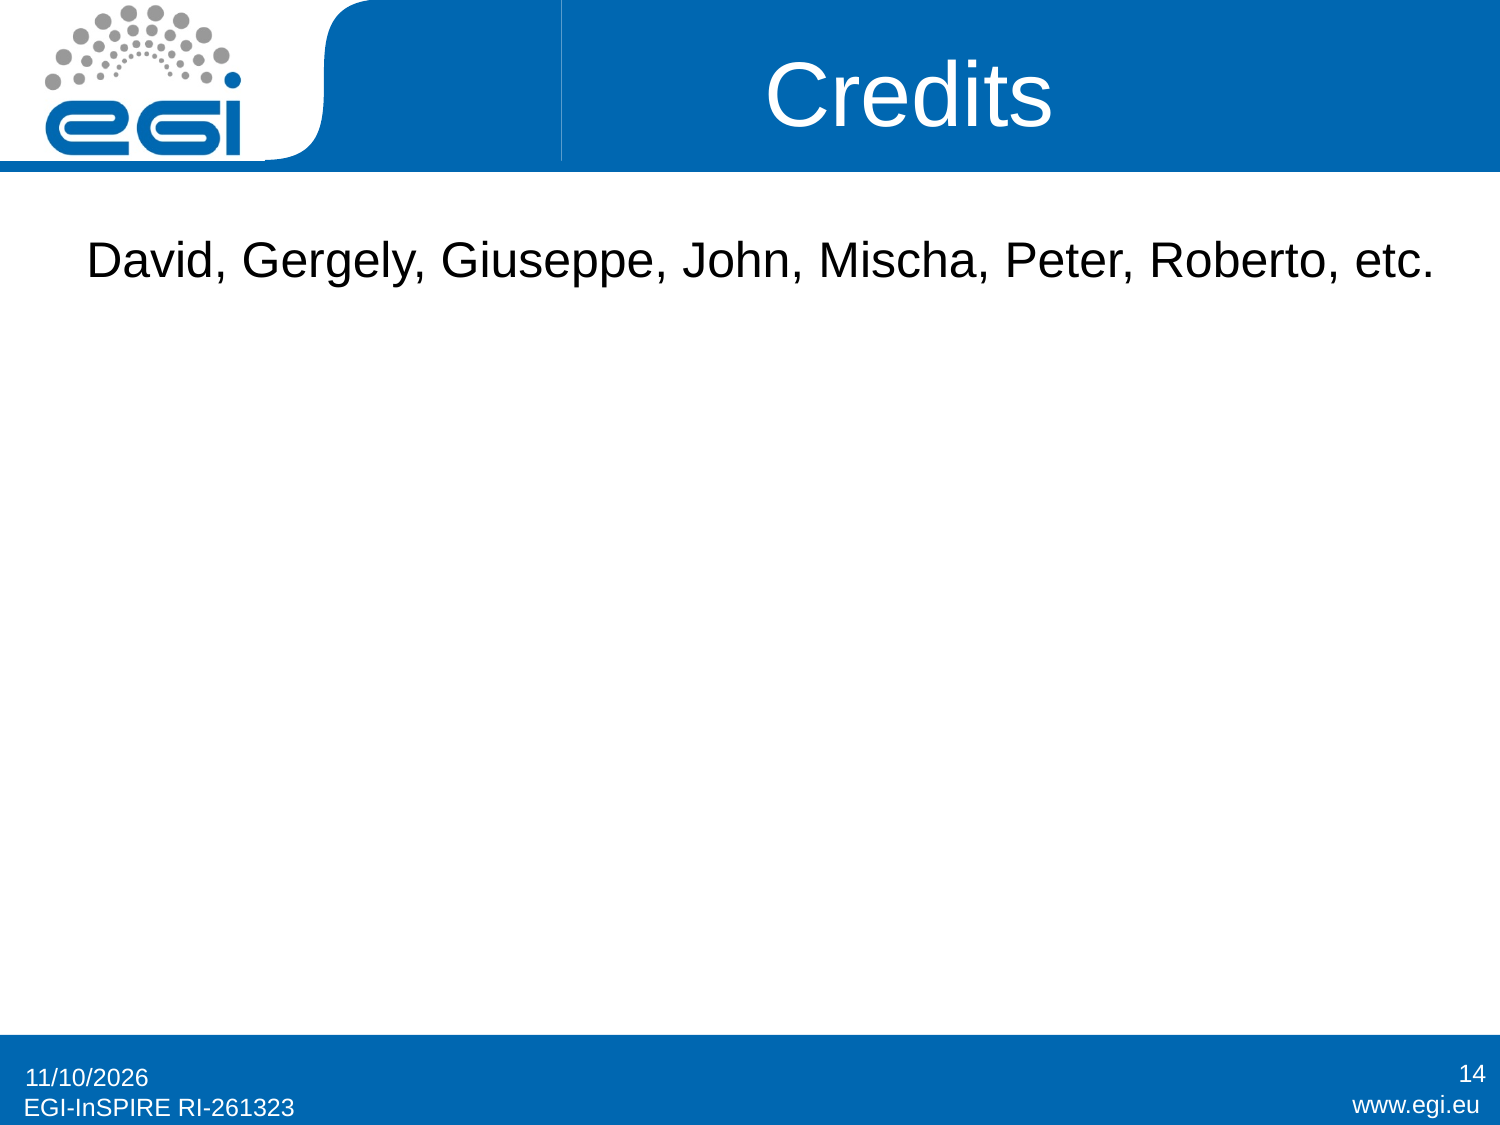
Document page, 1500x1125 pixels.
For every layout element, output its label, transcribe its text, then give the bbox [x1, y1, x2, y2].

slide_number 14 [1151, 1042, 1500, 1103]
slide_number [10, 1046, 361, 1106]
text_box David, Gergely, Giuseppe, John, Mischa, Peter, Roberto, etc. [71, 219, 1452, 295]
picture [0, 0, 265, 161]
title Credits [348, 19, 1471, 161]
